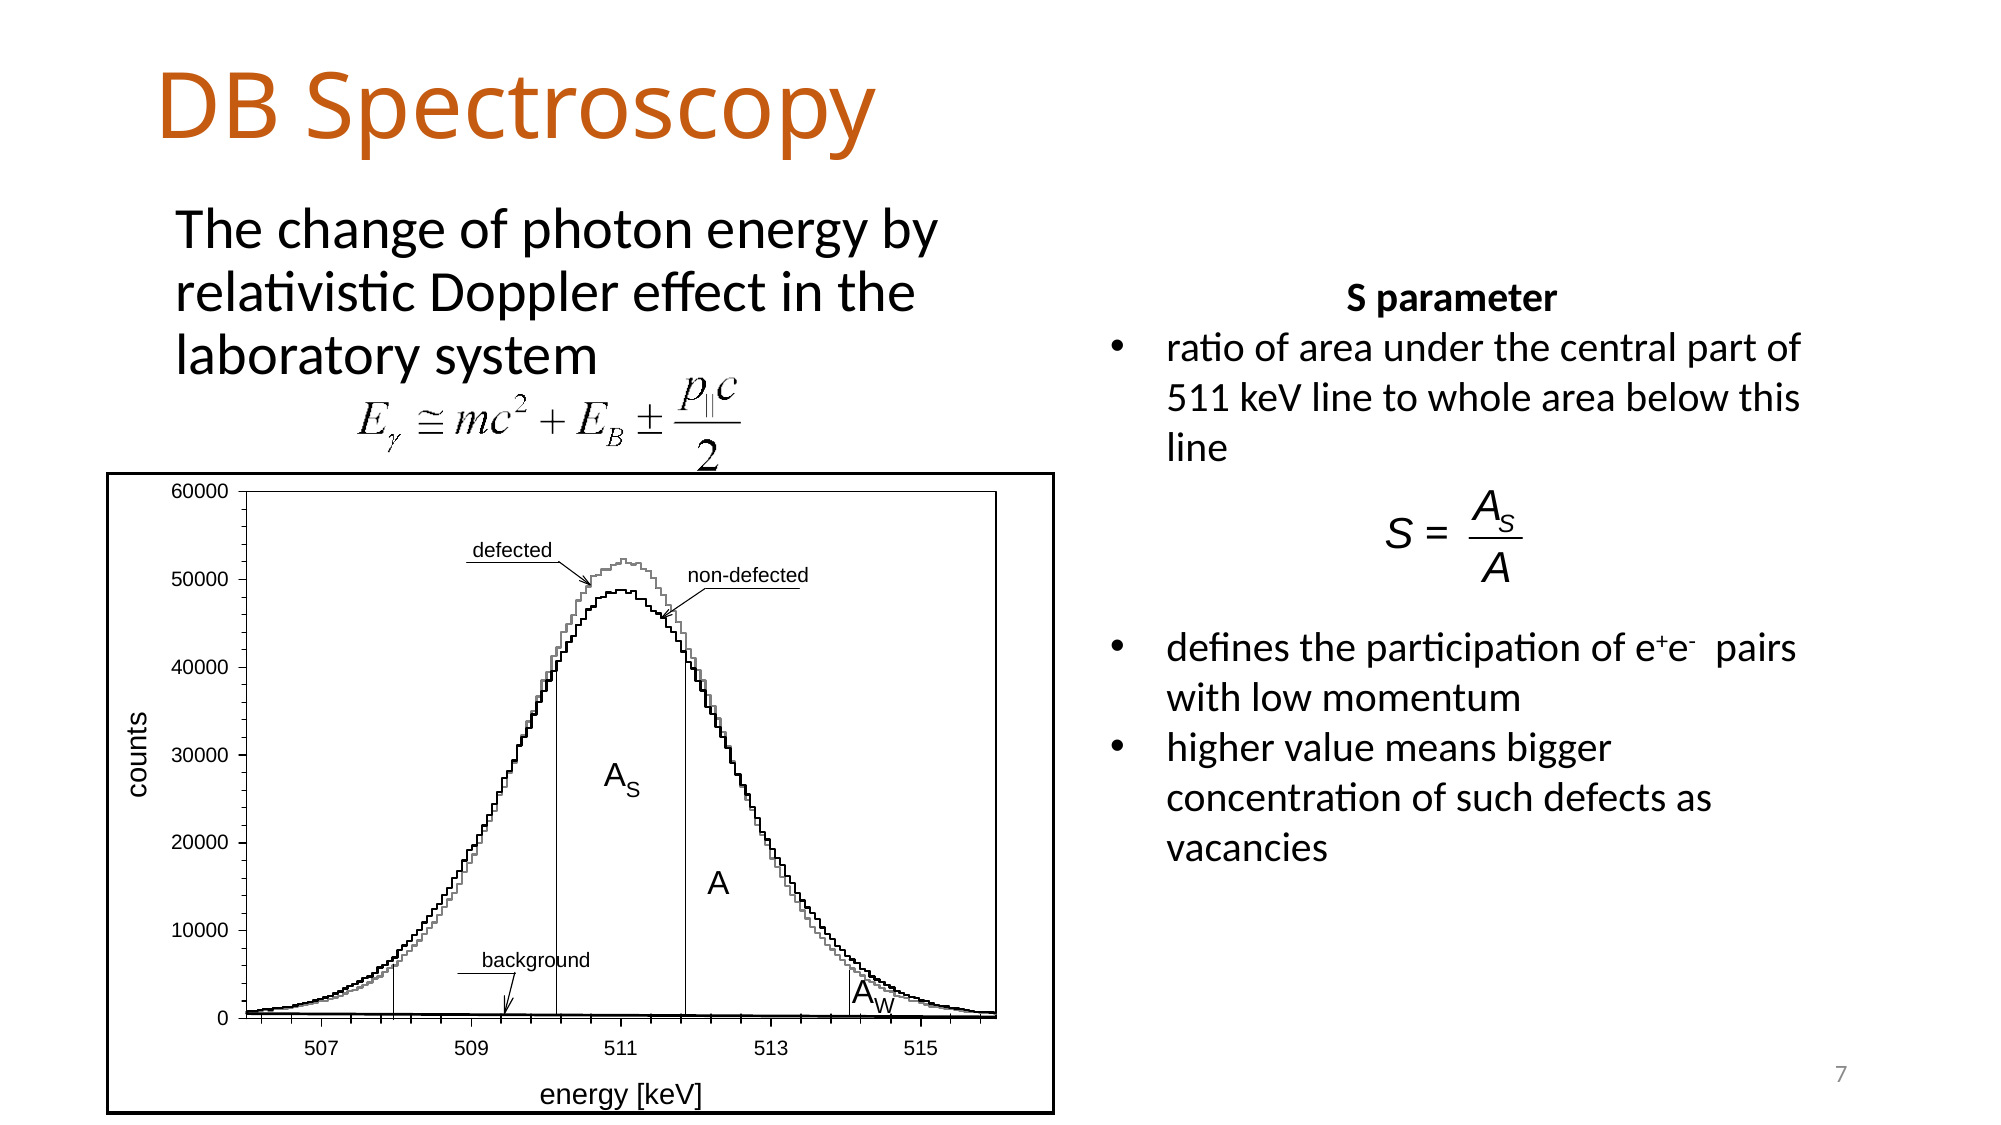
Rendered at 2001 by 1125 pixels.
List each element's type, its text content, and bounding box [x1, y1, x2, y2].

title DB Spectroscopy [139, 0, 1865, 218]
picture [354, 359, 744, 474]
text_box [108, 474, 1052, 1112]
list The change of photon energy by relativistic Doppler effect in the laboratory system [160, 190, 1052, 472]
slide_number 7 [1412, 1042, 1863, 1103]
text_box S parameter ratio of area under the central part of 511 keV line to whole area below this line defines the participation of e+e- pairs with low momentum higher value means bigger concentration of such defects as vacancies [1095, 262, 1819, 878]
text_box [1379, 474, 1535, 592]
